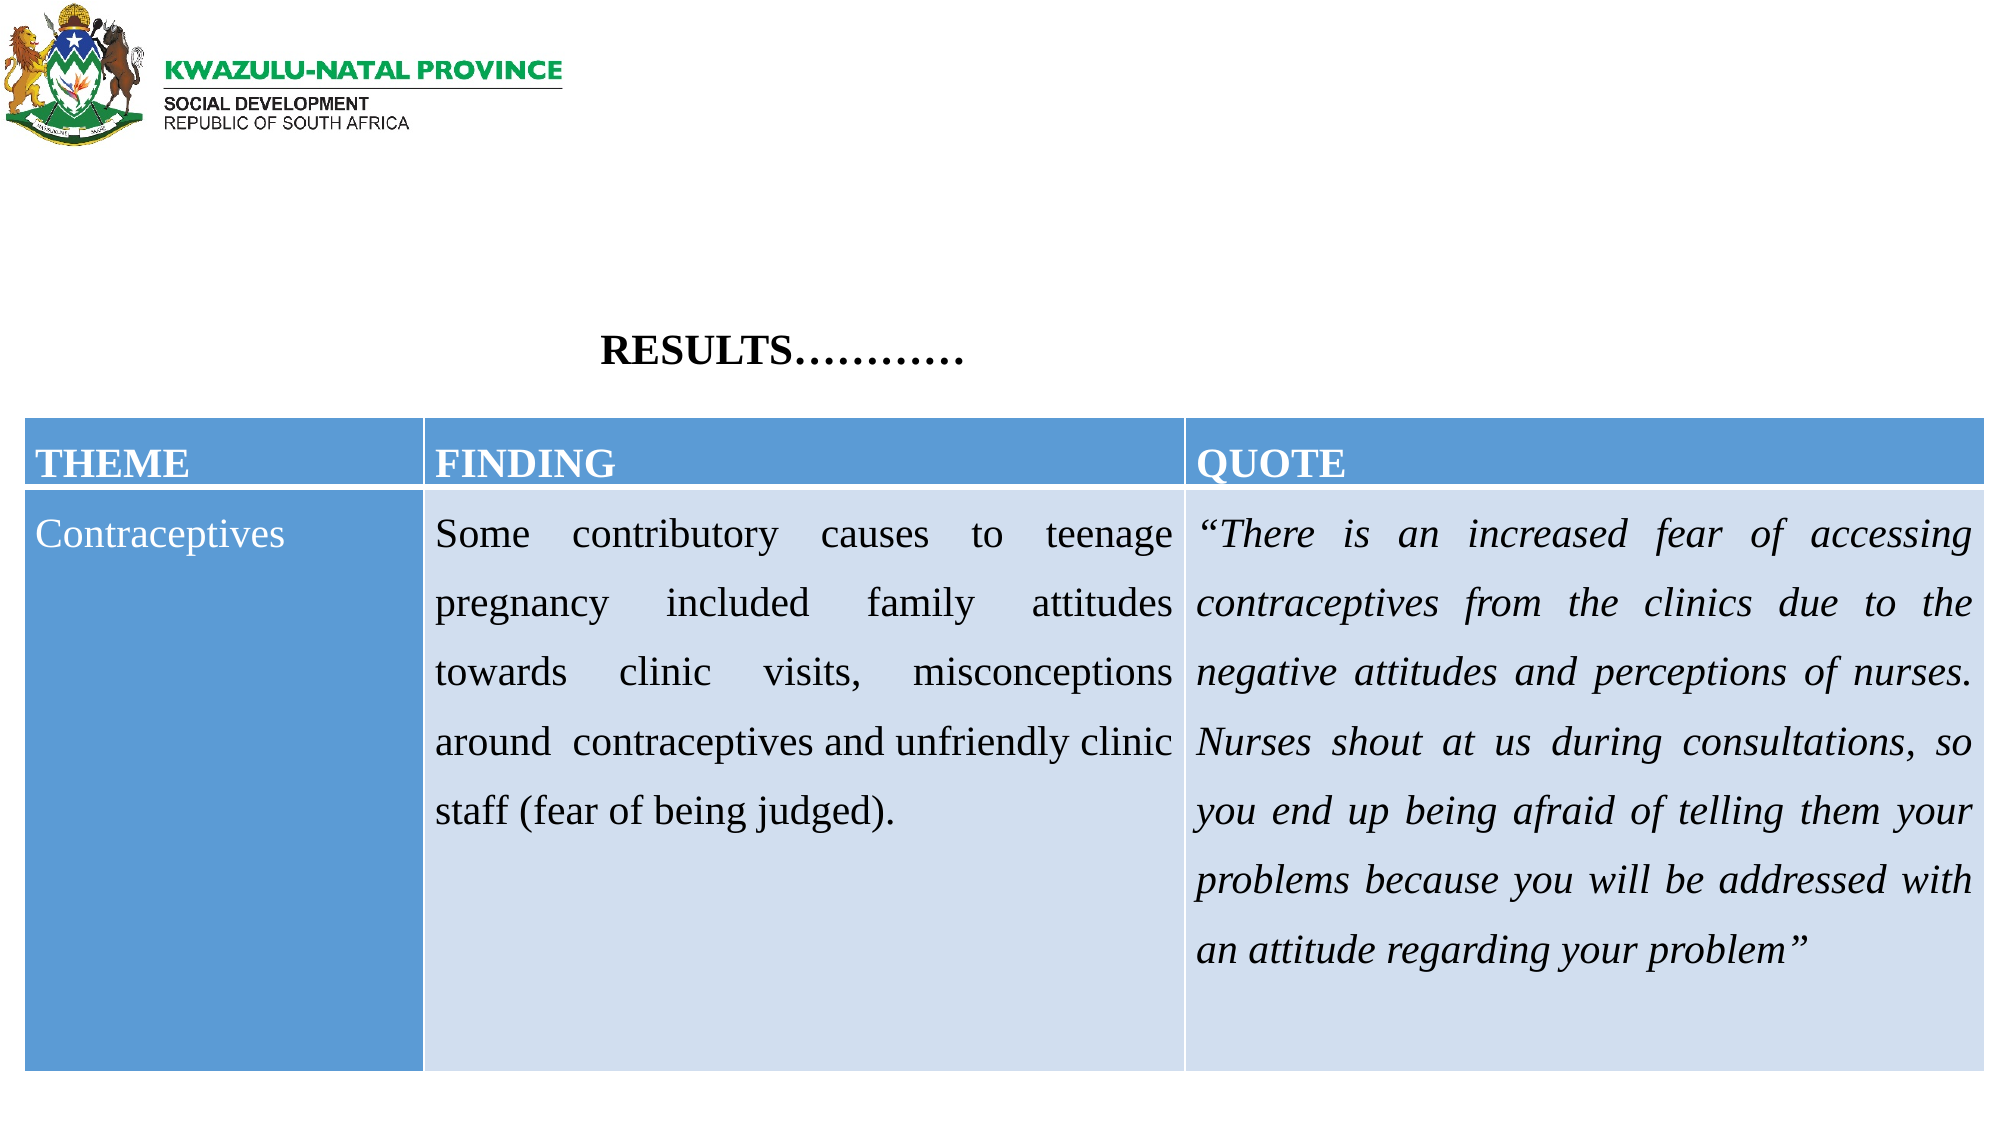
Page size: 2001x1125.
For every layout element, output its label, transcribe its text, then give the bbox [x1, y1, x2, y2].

table_cell Contraceptives [25, 490, 423, 1071]
table_cell “There is an increased fear of accessing contraceptives from the clinics due to the negative attitudes and perceptions of nurses. Nurses shout at us during consultations, so you end up being afraid of telling them your problems because you will be addressed with an attitude regarding your problem” [1186, 490, 1984, 1071]
table_header FINDING [425, 418, 1184, 484]
table_header QUOTE [1186, 418, 1984, 484]
table_header THEME [25, 418, 423, 484]
picture [1, 0, 565, 148]
table_cell Some contributory causes to teenage pregnancy included family attitudes towards clinic visits, misconceptions around contraceptives and unfriendly clinic staff (fear of being judged). [425, 490, 1184, 1071]
title RESULTS………… [137, 147, 1863, 385]
